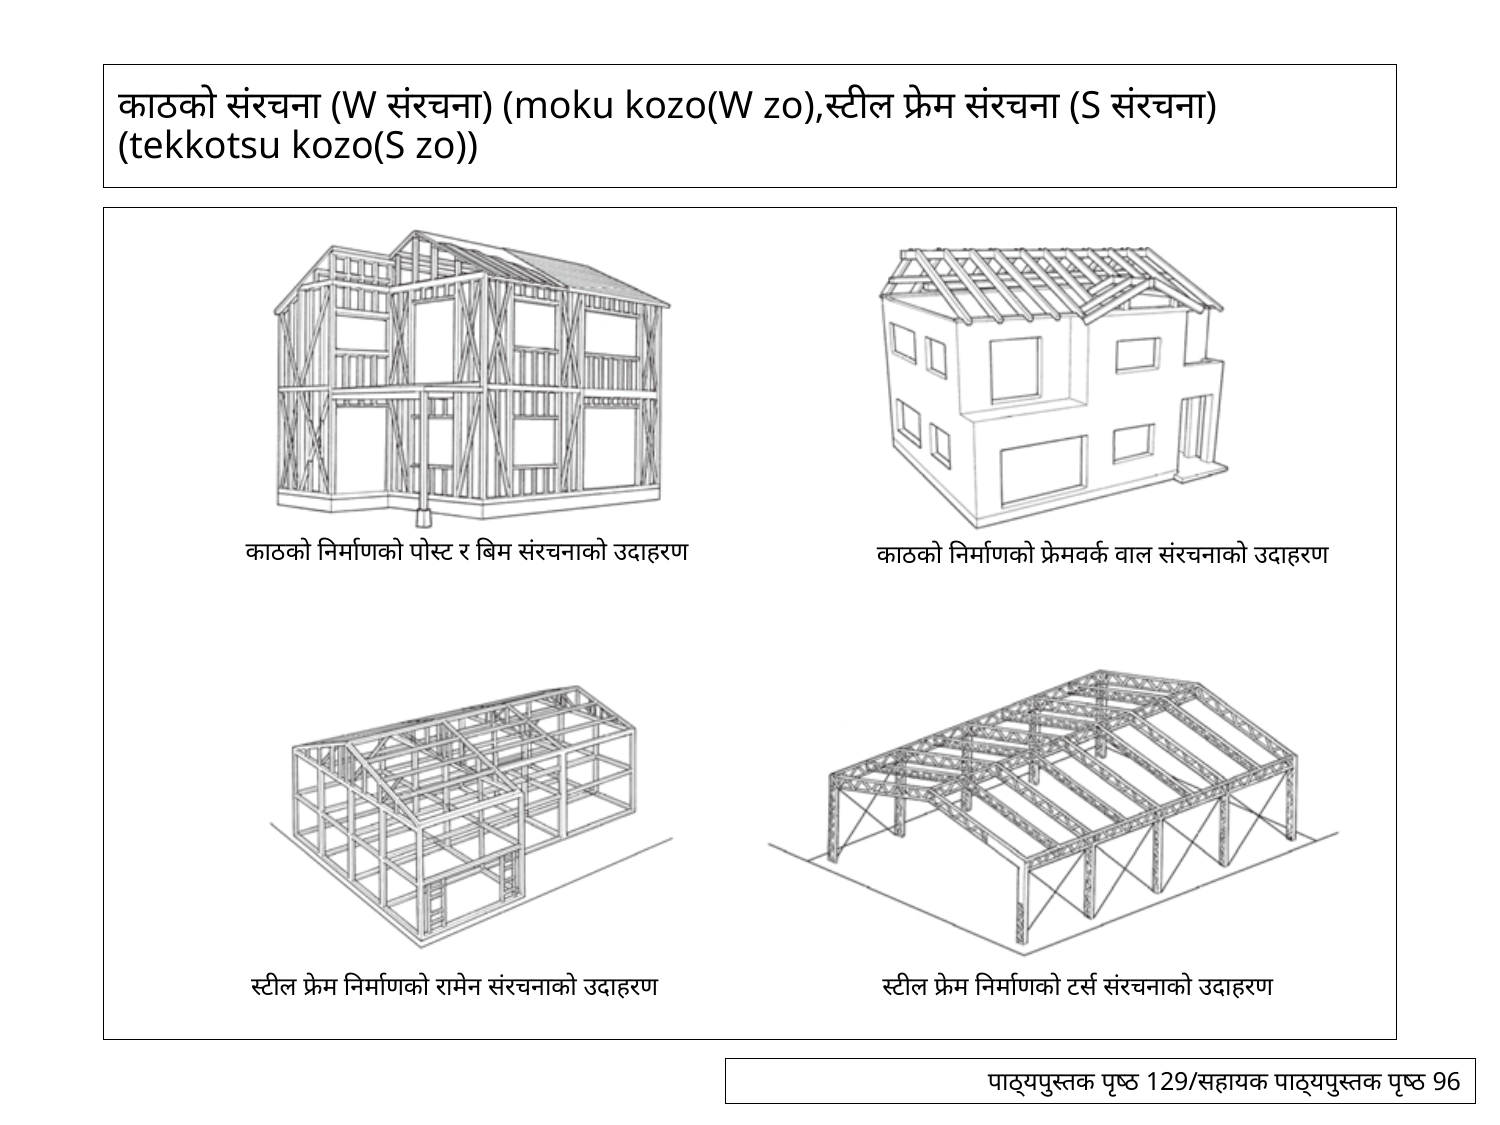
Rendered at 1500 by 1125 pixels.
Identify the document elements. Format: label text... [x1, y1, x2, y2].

text_box स्टील फ्रेम निर्माणको रामेन संरचनाको उदाहरण [171, 962, 738, 1008]
text_box काठको निर्माणको फ्रेमवर्क वाल संरचनाको उदाहरण [809, 531, 1397, 577]
text_box पाठ्यपुस्तक पृष्ठ 129/सहायक पाठ्यपुस्तक पृष्ठ 96 [725, 1058, 1476, 1104]
text_box स्टील फ्रेम निर्माणको टर्स संरचनाको उदाहरण [809, 967, 1347, 1008]
title काठको संरचना (W संरचना) (moku kozo(W zo),स्टील फ्रेम संरचना (S संरचना) (tekkotsu kozo(S zo)) [103, 64, 1397, 188]
text_box [103, 207, 1397, 1040]
picture [270, 229, 675, 532]
picture [758, 664, 1347, 967]
picture [875, 247, 1230, 532]
picture [267, 678, 678, 954]
